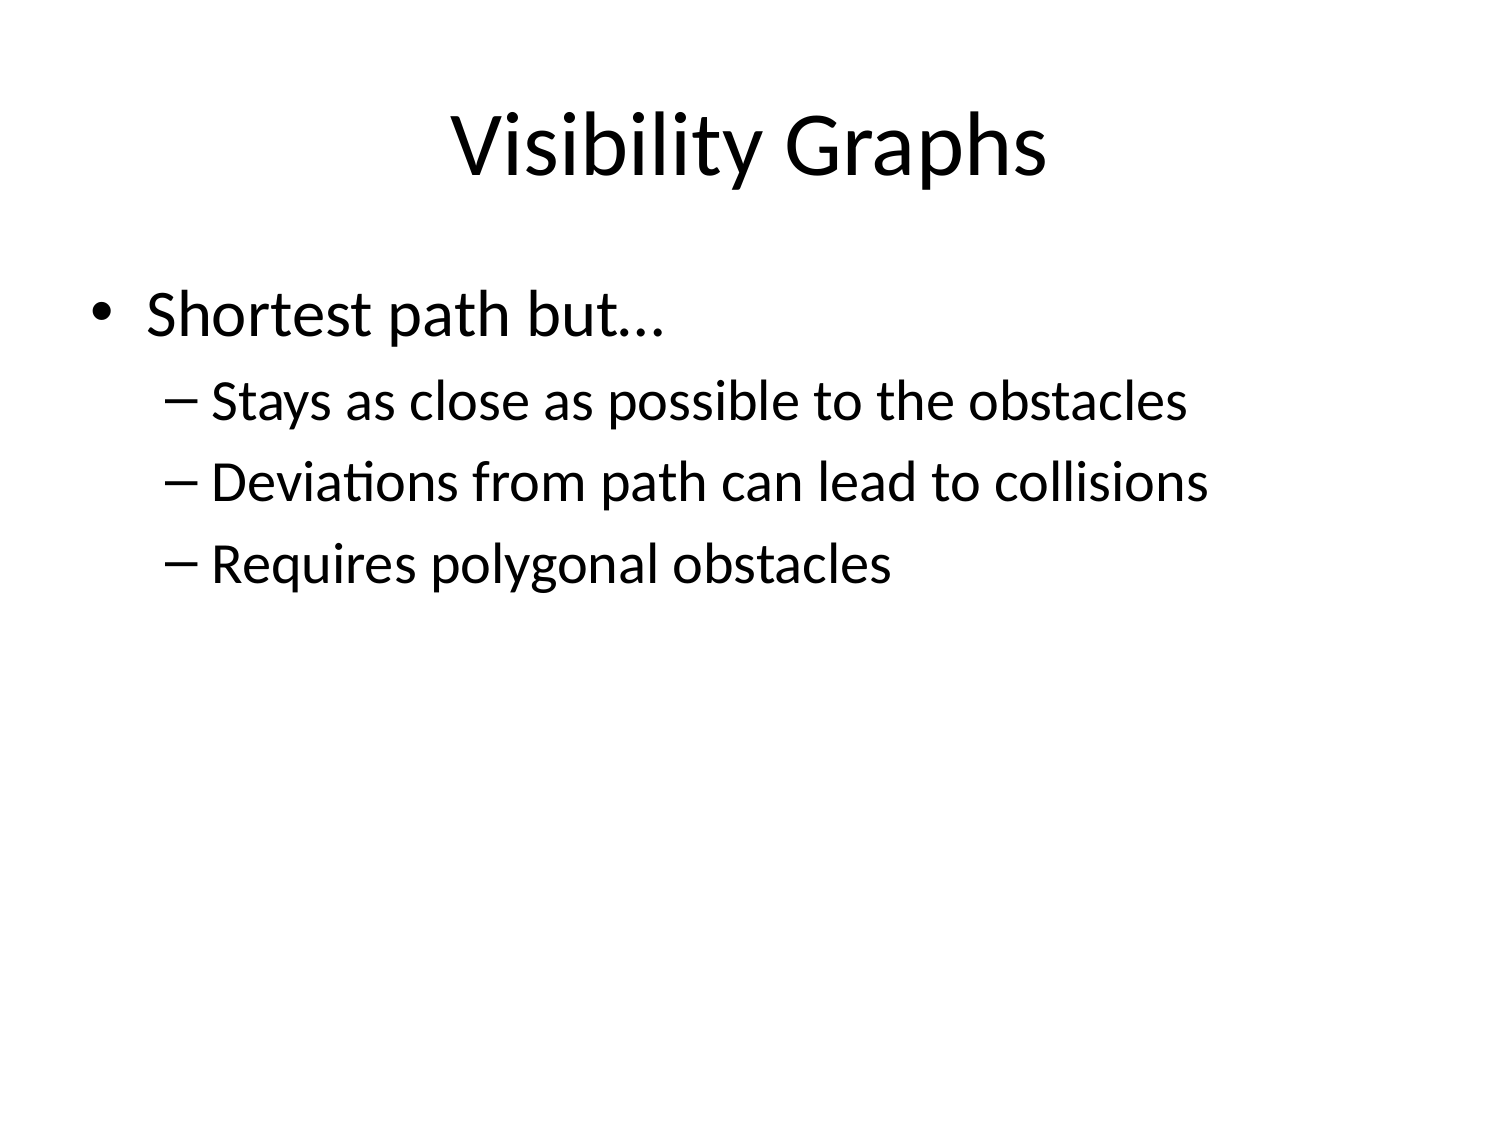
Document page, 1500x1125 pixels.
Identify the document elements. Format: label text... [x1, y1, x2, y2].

list Shortest path but… Stays as close as possible to the obstacles Deviations from path can lead to collisions Requires polygonal obstacles [75, 262, 1425, 1005]
title Visibility Graphs [75, 45, 1425, 233]
